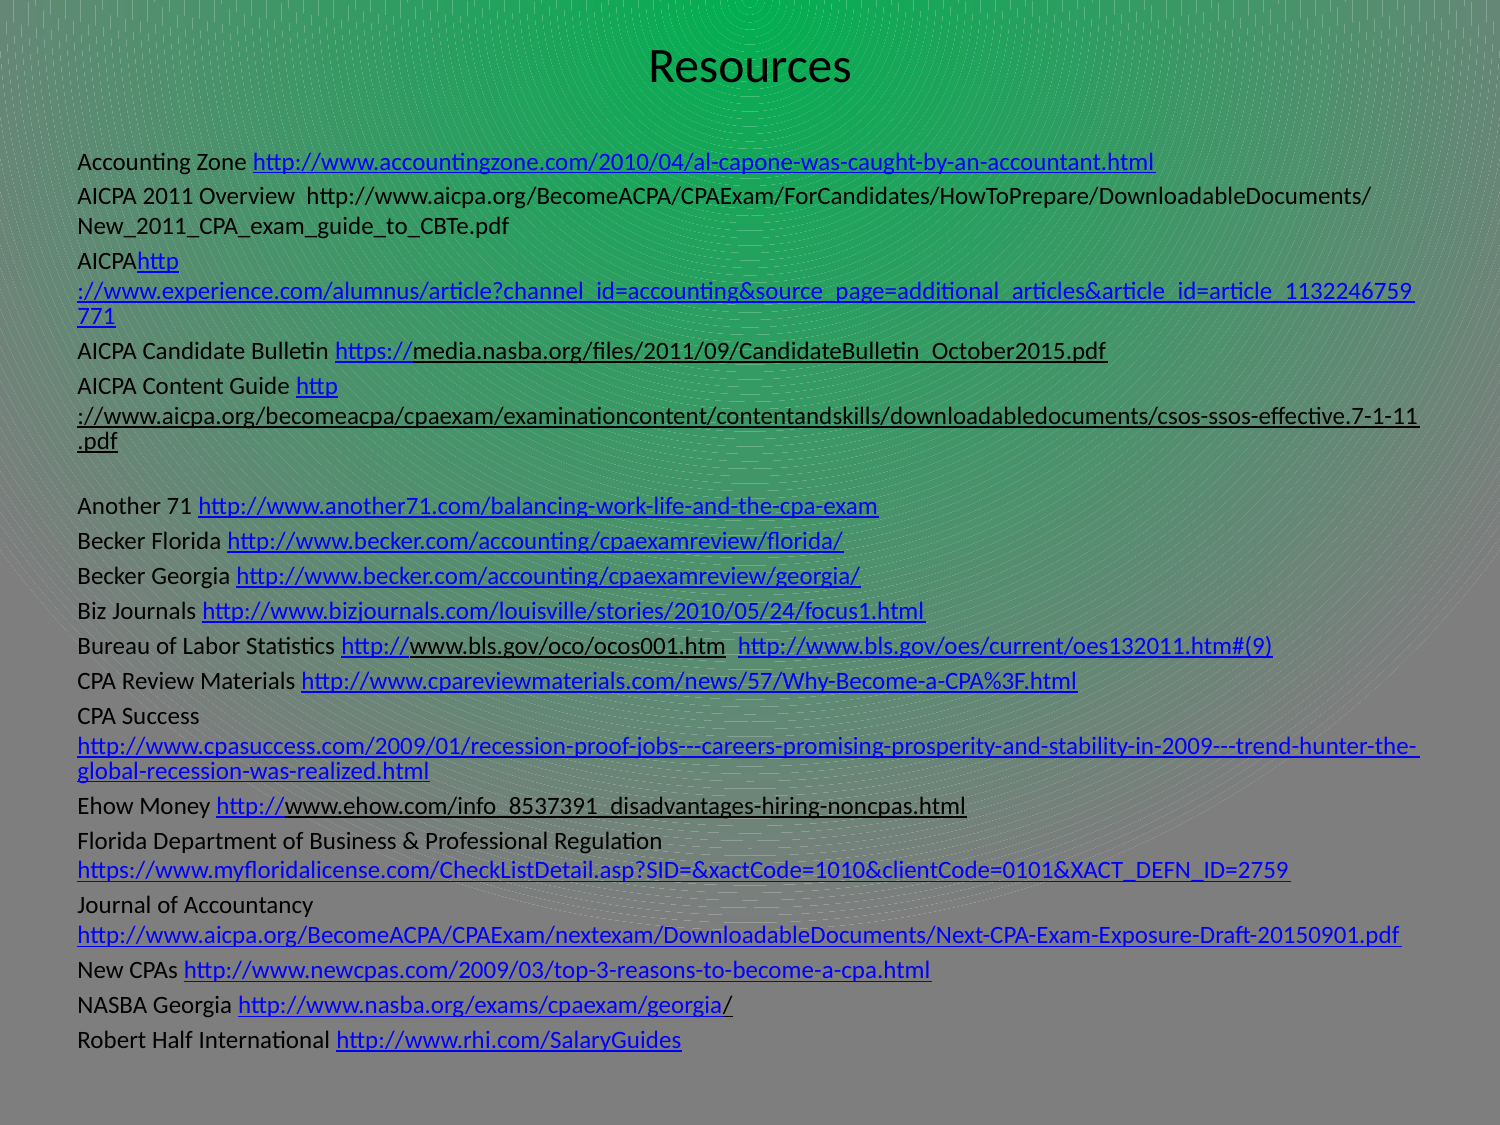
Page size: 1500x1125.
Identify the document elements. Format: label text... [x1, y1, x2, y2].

title Resources [75, 24, 1425, 100]
list Accounting Zone http://www.accountingzone.com/2010/04/al-capone-was-caught-by-an-accountant.html AICPA 2011 Overview http://www.aicpa.org/BecomeACPA/CPAExam/ForCandidates/HowToPrepare/DownloadableDocuments/New_2011_CPA_exam_guide_to_CBTe.pdf AICPAhttp://www.experience.com/alumnus/article?channel_id=accounting&source_page=additional_articles&article_id=article_1132246759771 AICPA Candidate Bulletin https://media.nasba.org/files/2011/09/CandidateBulletin_October2015.pdf AICPA Content Guide http://www.aicpa.org/becomeacpa/cpaexam/examinationcontent/contentandskills/downloadabledocuments/csos-ssos-effective.7-1-11.pdf Another 71 http://www.another71.com/balancing-work-life-and-the-cpa-exam Becker Florida http://www.becker.com/accounting/cpaexamreview/florida/ Becker Georgia http://www.becker.com/accounting/cpaexamreview/georgia/ Biz Journals http://www.bizjournals.com/louisville/stories/2010/05/24/focus1.html Bureau of Labor Statistics http://www.bls.gov/oco/ocos001.htm http://www.bls.gov/oes/current/oes132011.htm#(9) CPA Review Materials http://www.cpareviewmaterials.com/news/57/Why-Become-a-CPA%3F.html CPA Success http://www.cpasuccess.com/2009/01/recession-proof-jobs---careers-promising-prosperity-and-stability-in-2009---trend-hunter-the-global-recession-was-realized.html Ehow Money http://www.ehow.com/info_8537391_disadvantages-hiring-noncpas.html Florida Department of Business & Professional Regulation https://www.myfloridalicense.com/CheckListDetail.asp?SID=&xactCode=1010&clientCode=0101&XACT_DEFN_ID=2759 Journal of Accountancy http://www.aicpa.org/BecomeACPA/CPAExam/nextexam/DownloadableDocuments/Next-CPA-Exam-Exposure-Draft-20150901.pdf New CPAs http://www.newcpas.com/2009/03/top-3-reasons-to-become-a-cpa.html NASBA Georgia http://www.nasba.org/exams/cpaexam/georgia/ Robert Half International http://www.rhi.com/SalaryGuides [62, 137, 1438, 1125]
